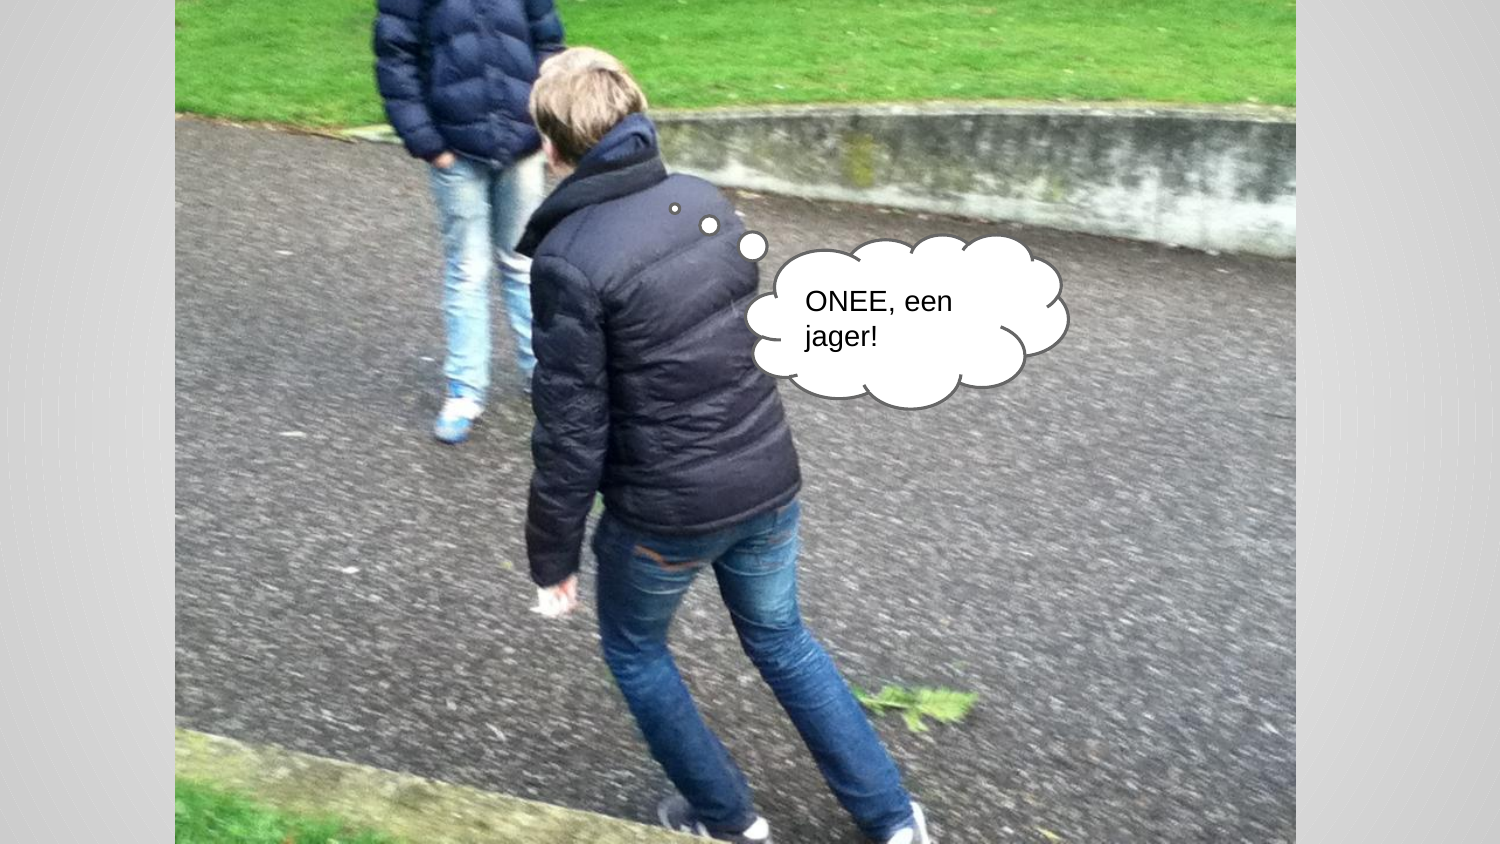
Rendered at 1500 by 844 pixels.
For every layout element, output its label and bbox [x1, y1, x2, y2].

picture [175, 0, 1296, 844]
